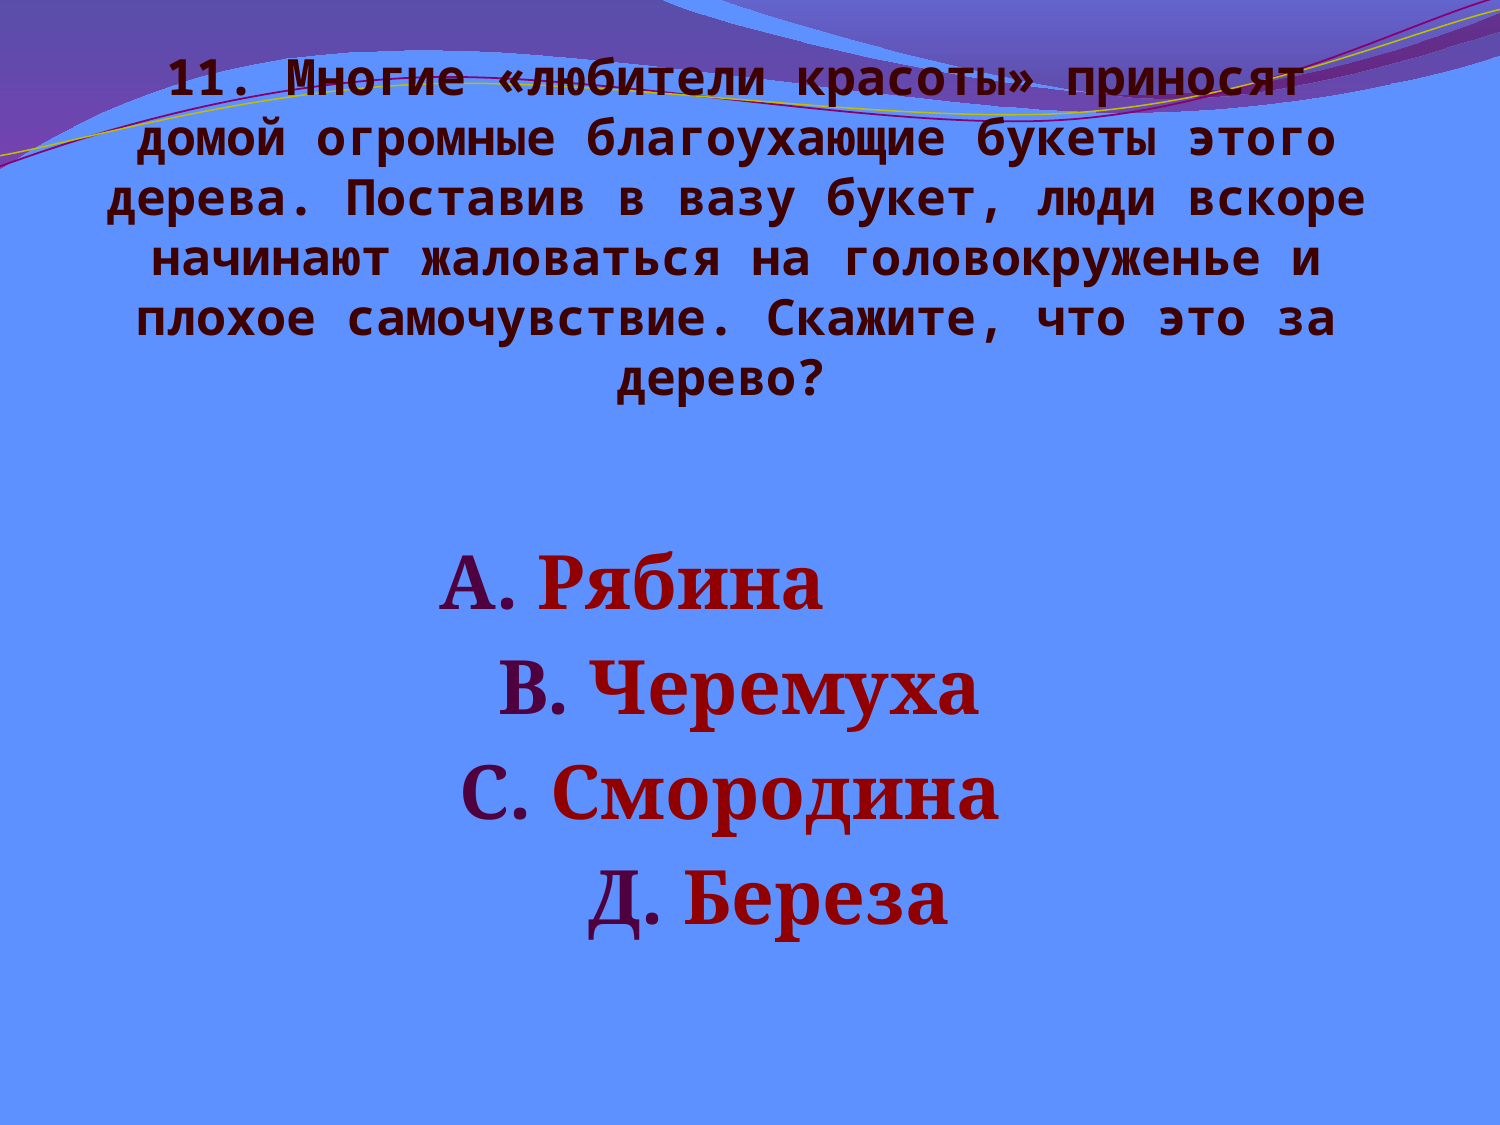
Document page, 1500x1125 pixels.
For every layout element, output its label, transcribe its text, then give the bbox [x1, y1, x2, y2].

subtitle А. Рябина В. Черемуха С. Смородина Д. Береза [87, 421, 1377, 1067]
title 11. Многие «любители красоты» приносят домой огромные благоухающие букеты этого дерева. Поставив в вазу букет, люди вскоре начинают жаловаться на головокруженье и плохое самочувствие. Скажите, что это за дерево? [93, 105, 1382, 406]
